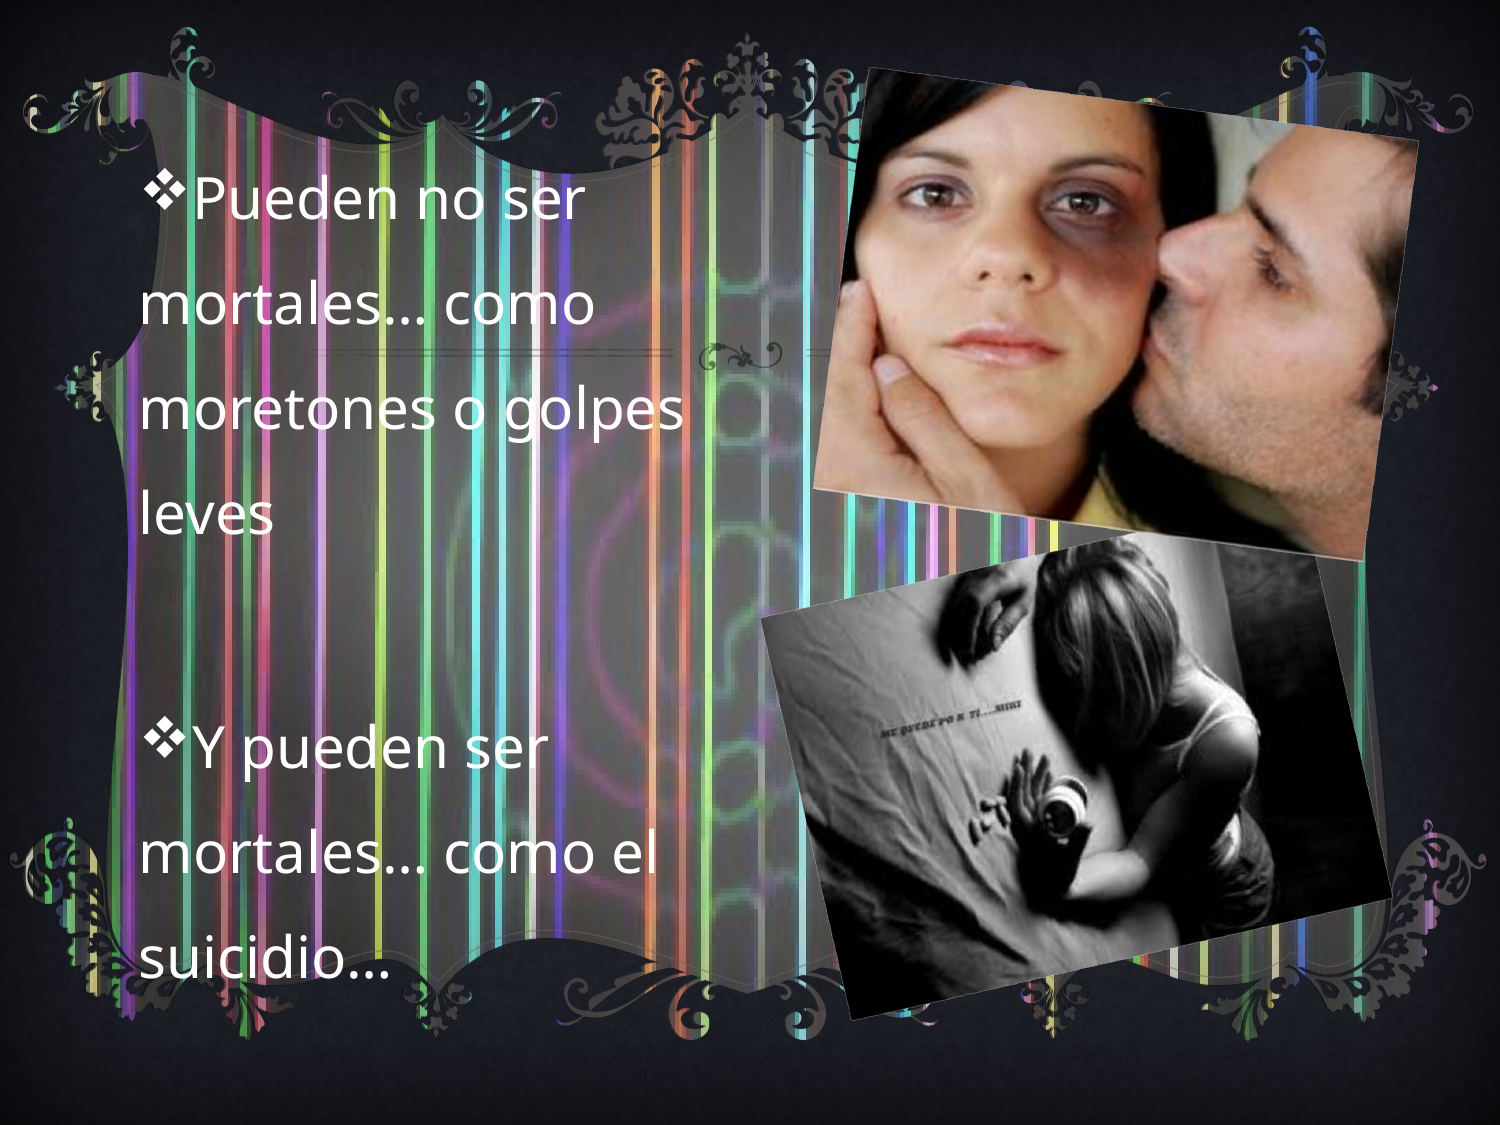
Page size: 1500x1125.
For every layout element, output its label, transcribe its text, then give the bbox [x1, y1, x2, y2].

list Pueden no ser mortales… como moretones o golpes leves Y pueden ser mortales… como el suicidio… [123, 119, 845, 1070]
picture [0, 0, 1500, 1125]
